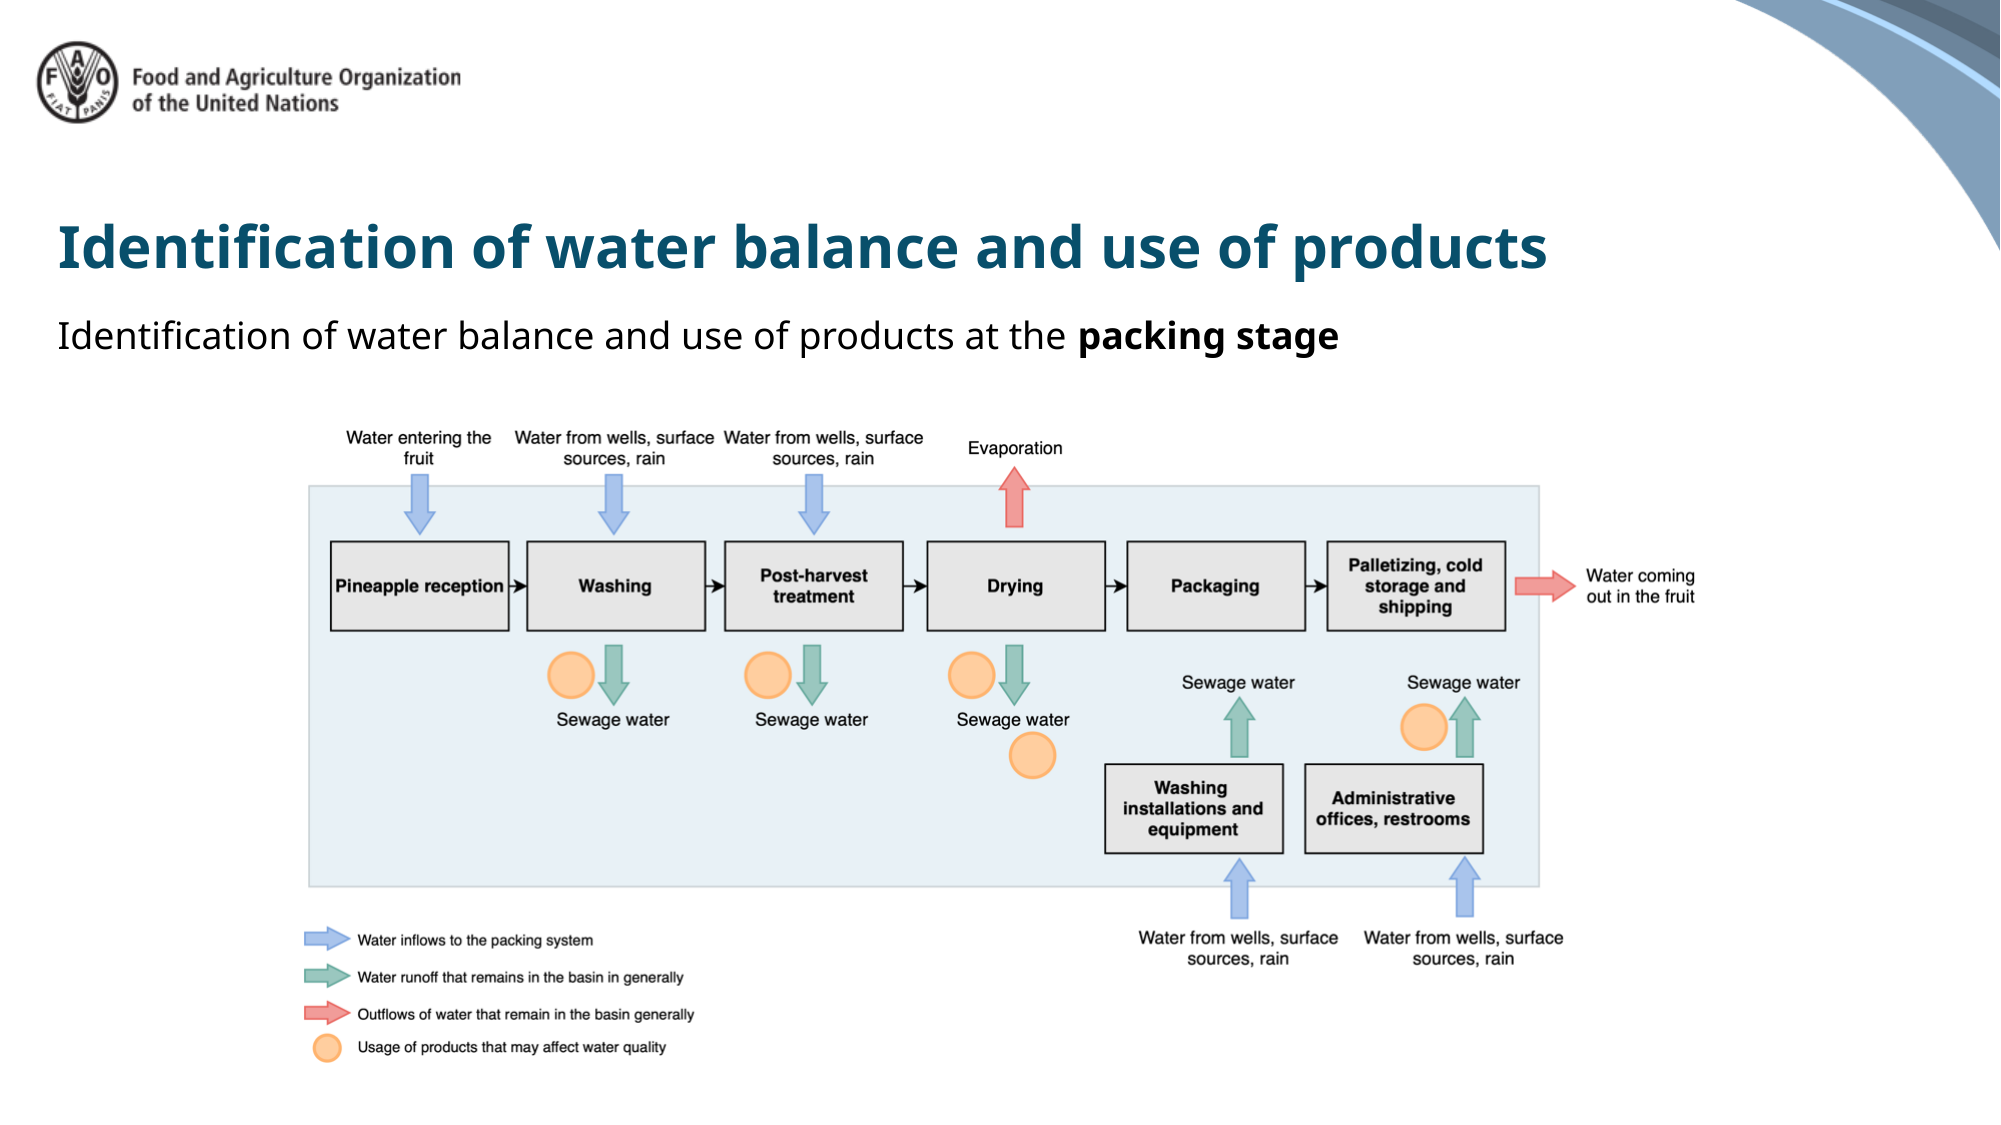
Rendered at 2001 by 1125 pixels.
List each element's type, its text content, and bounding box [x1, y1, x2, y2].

text_box Identification of water balance and use of products at the packing stage [42, 296, 1485, 379]
picture [297, 423, 1703, 1069]
text_box Identification of water balance and use of products [58, 210, 1857, 281]
picture [0, 2, 496, 139]
picture [1726, 0, 2000, 271]
